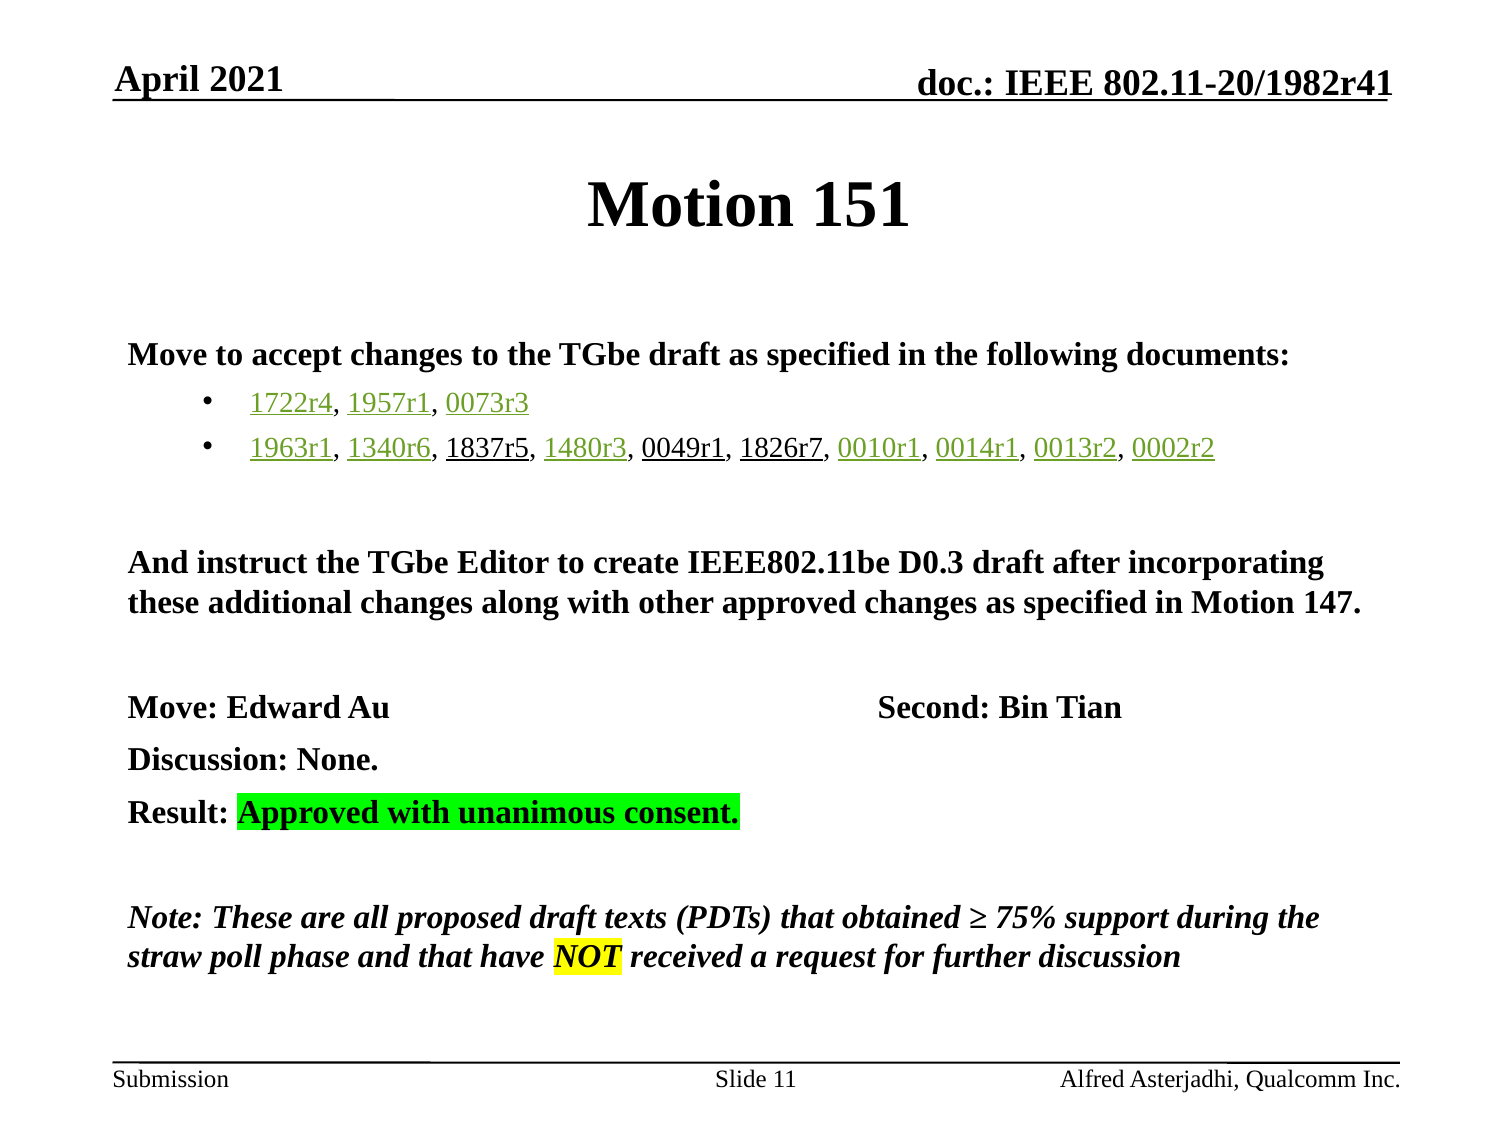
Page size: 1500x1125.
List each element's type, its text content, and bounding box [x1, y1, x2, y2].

title Motion 151 [112, 112, 1388, 288]
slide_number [114, 54, 423, 100]
list Move to accept changes to the TGbe draft as specified in the following documents: 1722r4, 1957r1, 0073r3 1963r1, 1340r6, 1837r5, 1480r3, 0049r1, 1826r7, 0010r1, 0014r1, 0013r2, 0002r2 And instruct the TGbe Editor to create IEEE802.11be D0.3 draft after incorporating these additional changes along with other approved changes as specified in Motion 147. Move: Edward Au Second: Bin Tian Discussion: None. Result: Approved with unanimous consent. Note: These are all proposed draft texts (PDTs) that obtained ≥ 75% support during the straw poll phase and that have NOT received a request for further discussion [112, 324, 1388, 1000]
footer Alfred Asterjadhi, Qualcomm Inc. [878, 1061, 1402, 1093]
slide_number Slide 11 [712, 1061, 800, 1123]
